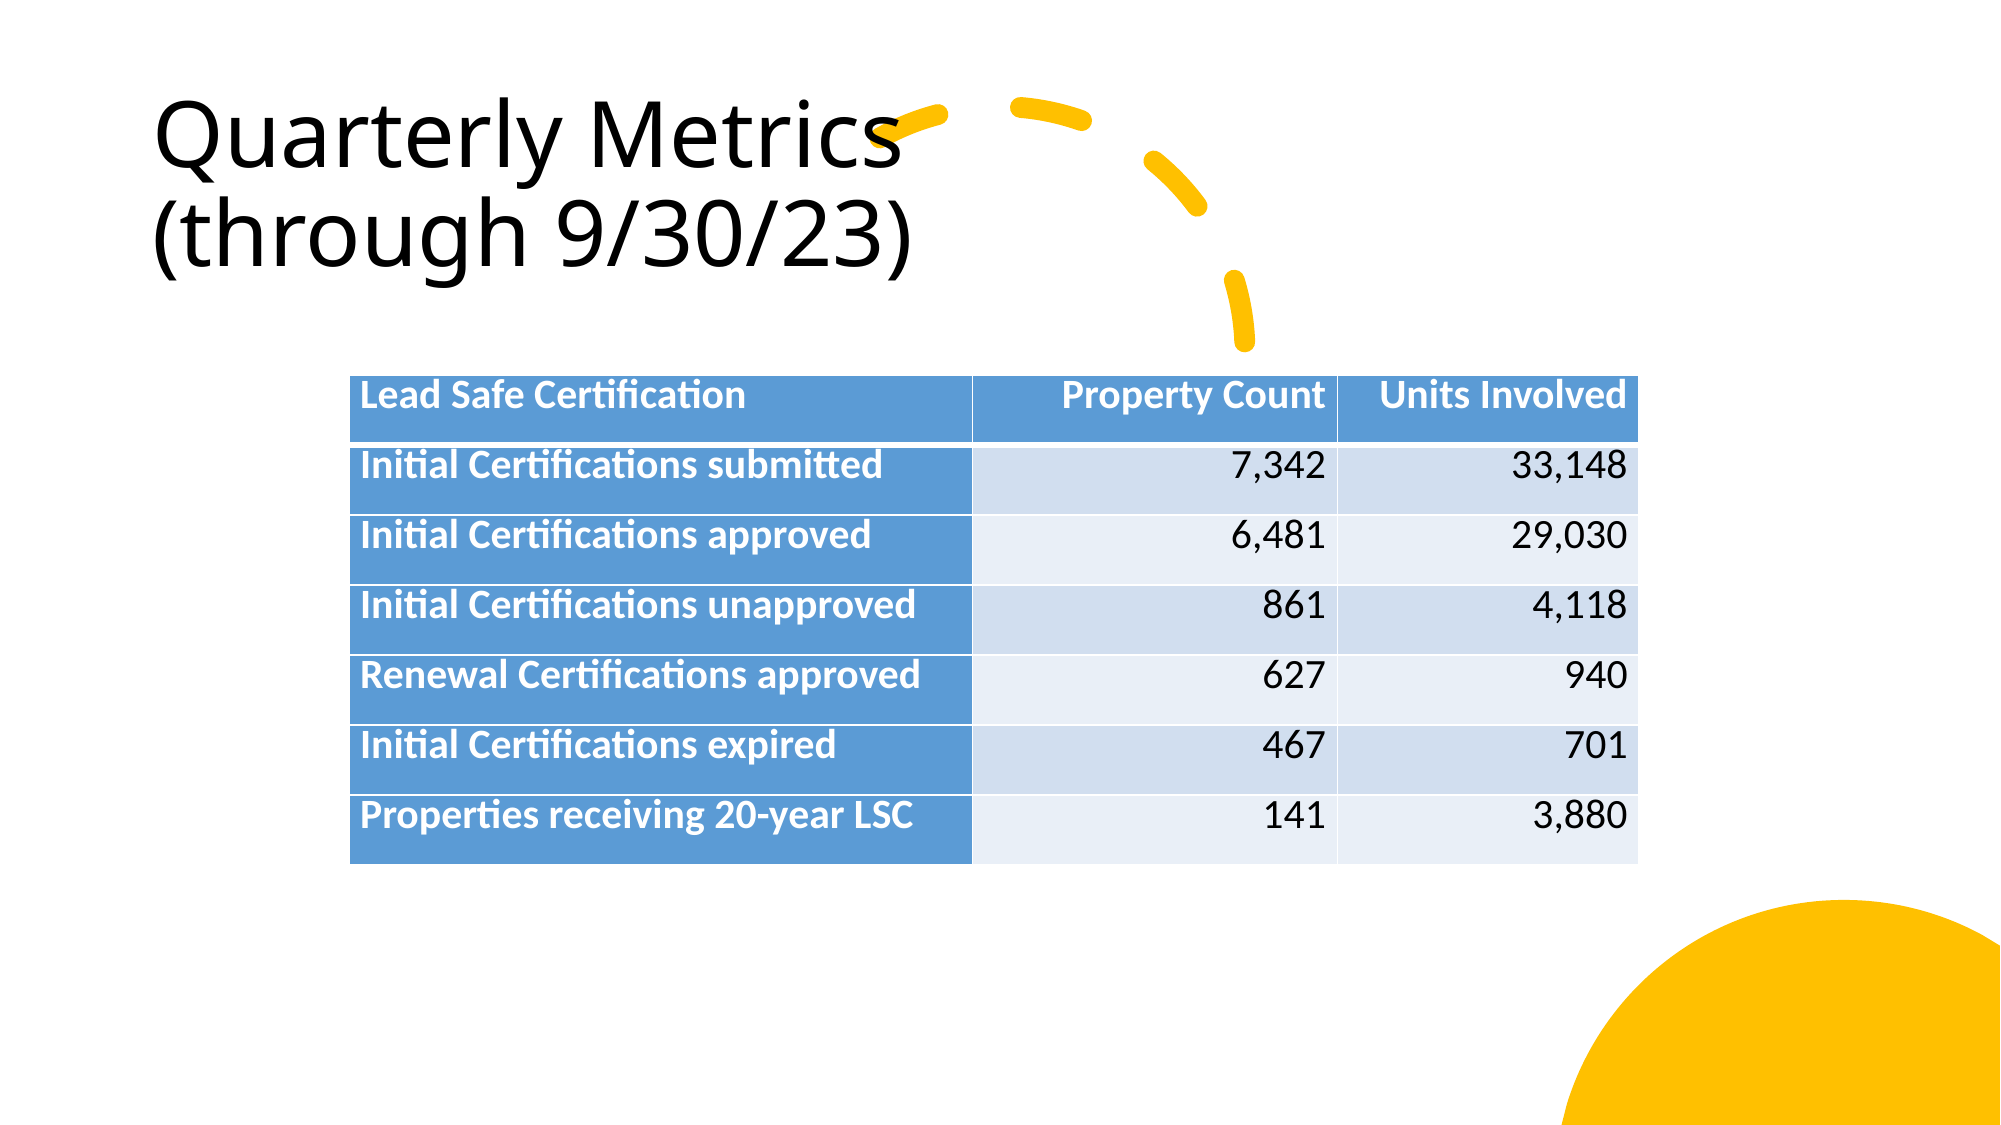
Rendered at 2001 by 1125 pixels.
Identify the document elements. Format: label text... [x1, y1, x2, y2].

table_cell 627 [973, 656, 1337, 724]
table_cell 861 [973, 586, 1337, 654]
table_cell 6,481 [973, 516, 1337, 584]
table_cell Initial Certifications approved [350, 516, 972, 584]
text_box [0, 0, 2000, 1125]
table_cell Initial Certifications submitted [350, 448, 972, 514]
table_cell 4,118 [1338, 586, 1638, 654]
table_cell 467 [973, 726, 1337, 794]
table_cell 940 [1338, 656, 1638, 724]
table_cell 141 [973, 796, 1337, 864]
table_header Units Involved [1338, 376, 1638, 442]
text_box [1560, 898, 2000, 1125]
table_cell Properties receiving 20-year LSC [350, 796, 972, 864]
table_cell 33,148 [1338, 448, 1638, 514]
table_cell Initial Certifications expired [350, 726, 972, 794]
text_box [969, 106, 1246, 352]
table_cell 701 [1338, 726, 1638, 794]
table_header Lead Safe Certification [350, 376, 972, 442]
table_cell 29,030 [1338, 516, 1638, 584]
table_cell Renewal Certifications approved [350, 656, 972, 724]
title Quarterly Metrics (through 9/30/23) [137, 78, 1000, 297]
table_header Property Count [973, 376, 1337, 442]
table_cell 3,880 [1338, 796, 1638, 864]
table_cell 7,342 [973, 448, 1337, 514]
table_cell Initial Certifications unapproved [350, 586, 972, 654]
